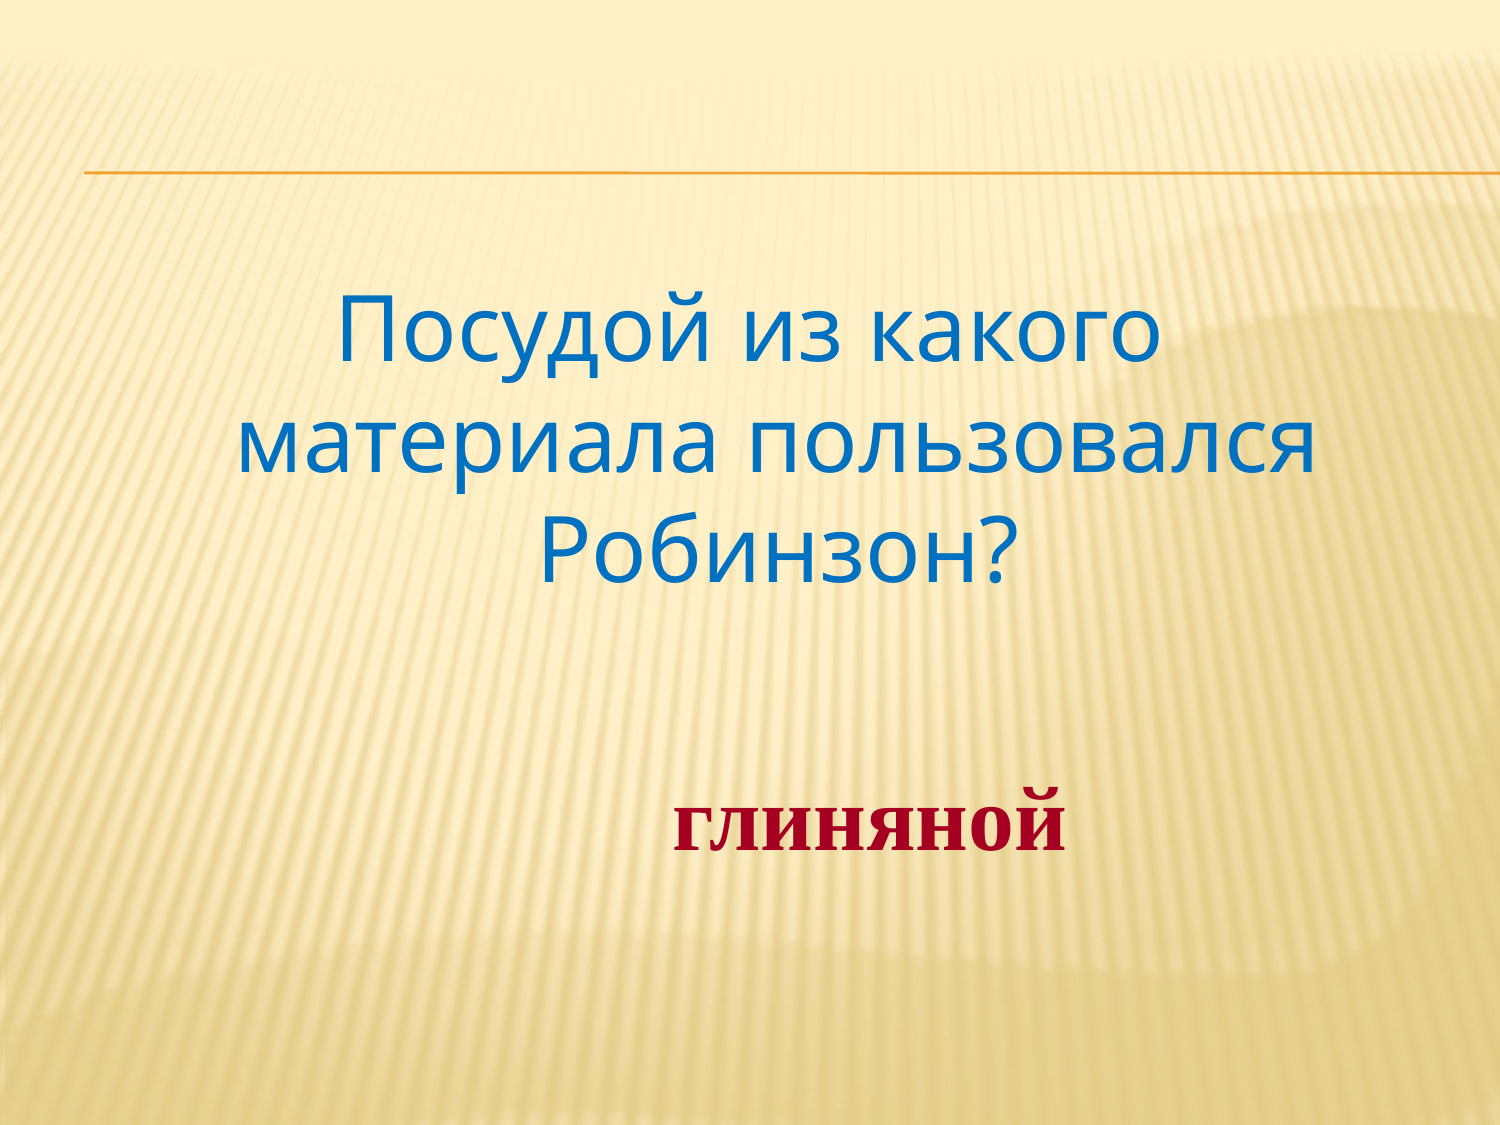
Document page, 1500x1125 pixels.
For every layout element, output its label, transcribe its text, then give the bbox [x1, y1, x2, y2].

text_box глиняной [657, 751, 1083, 877]
list Посудой из какого материала пользовался Робинзон? [75, 262, 1425, 610]
